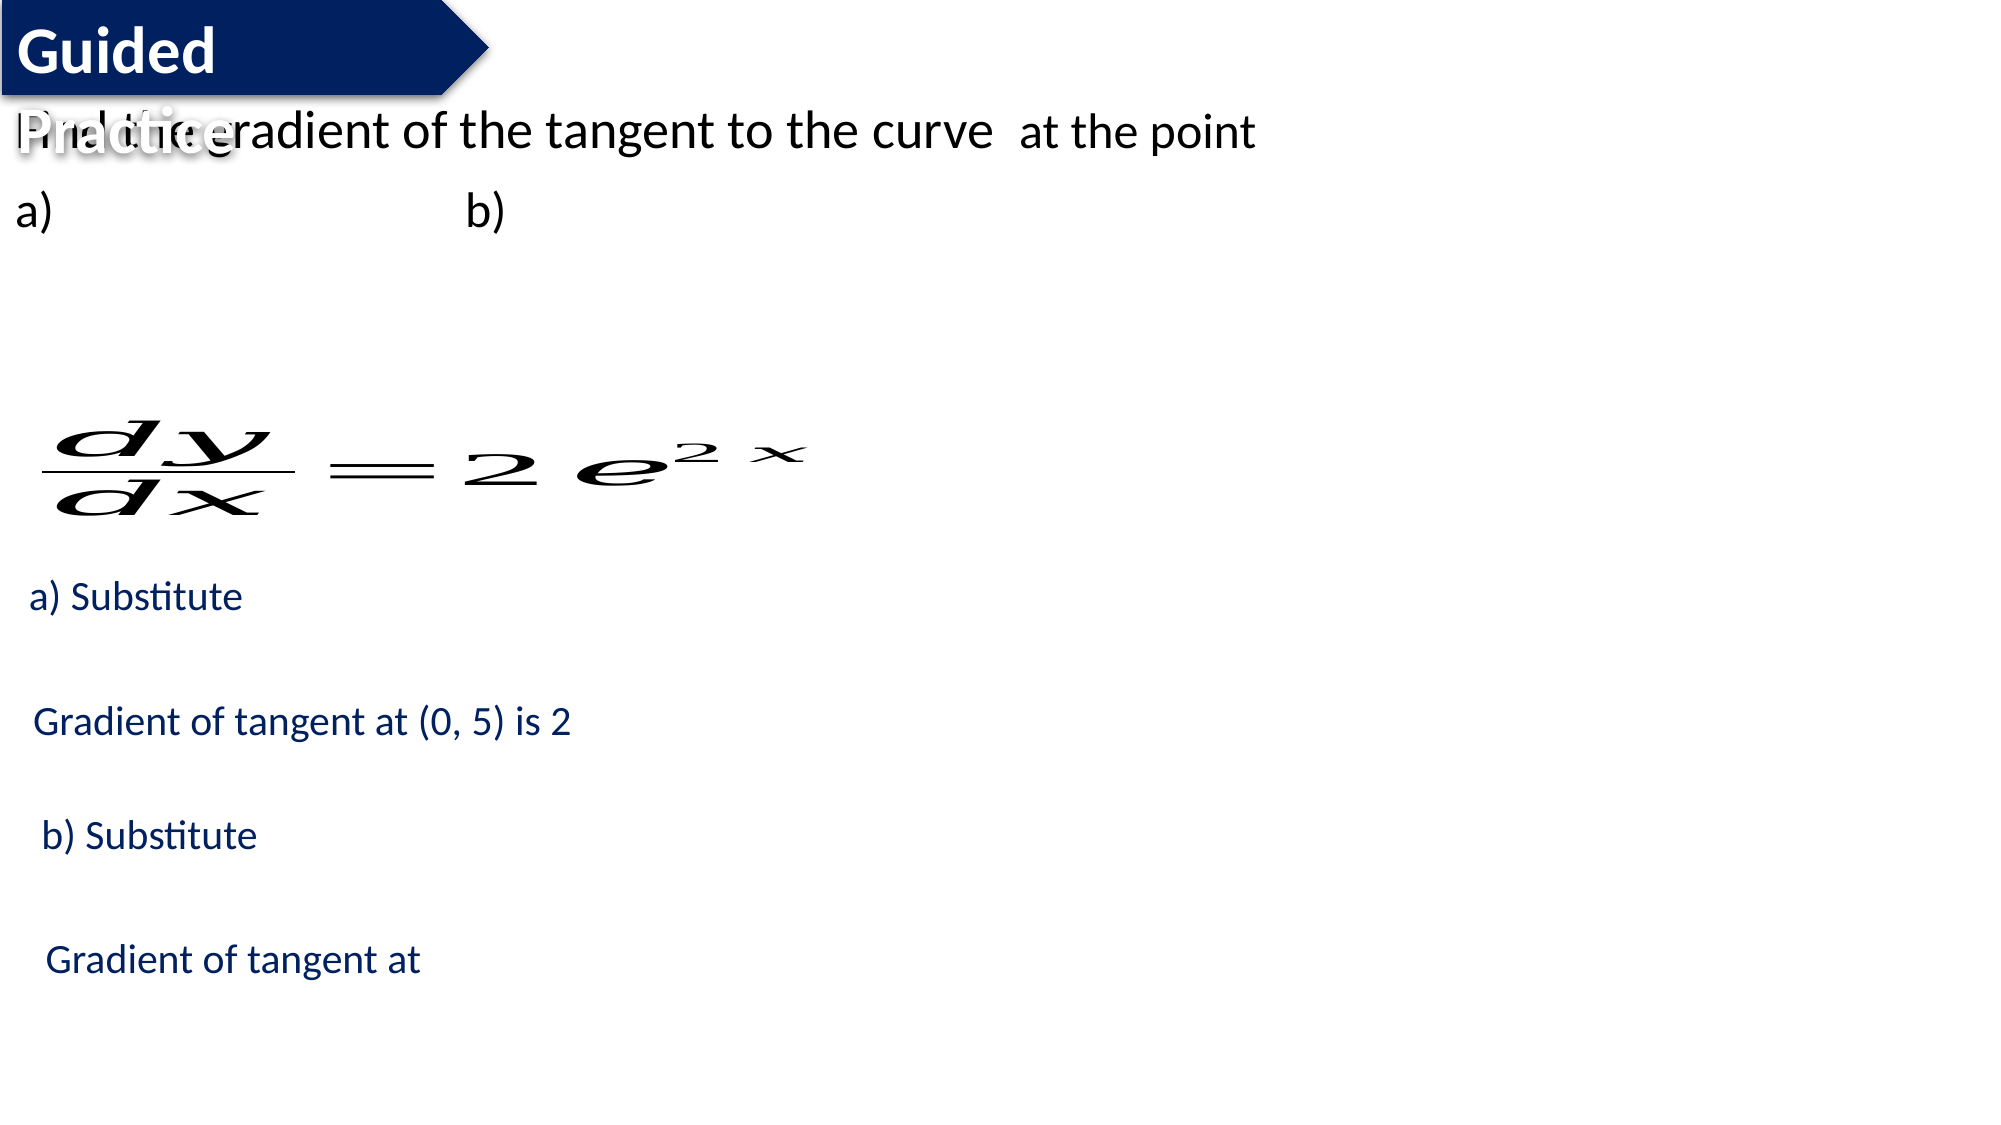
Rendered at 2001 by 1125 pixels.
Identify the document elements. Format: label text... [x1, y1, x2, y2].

text_box Gradient of tangent at (0, 5) is 2 [18, 685, 757, 751]
text_box Guided Practice [2, 0, 489, 95]
